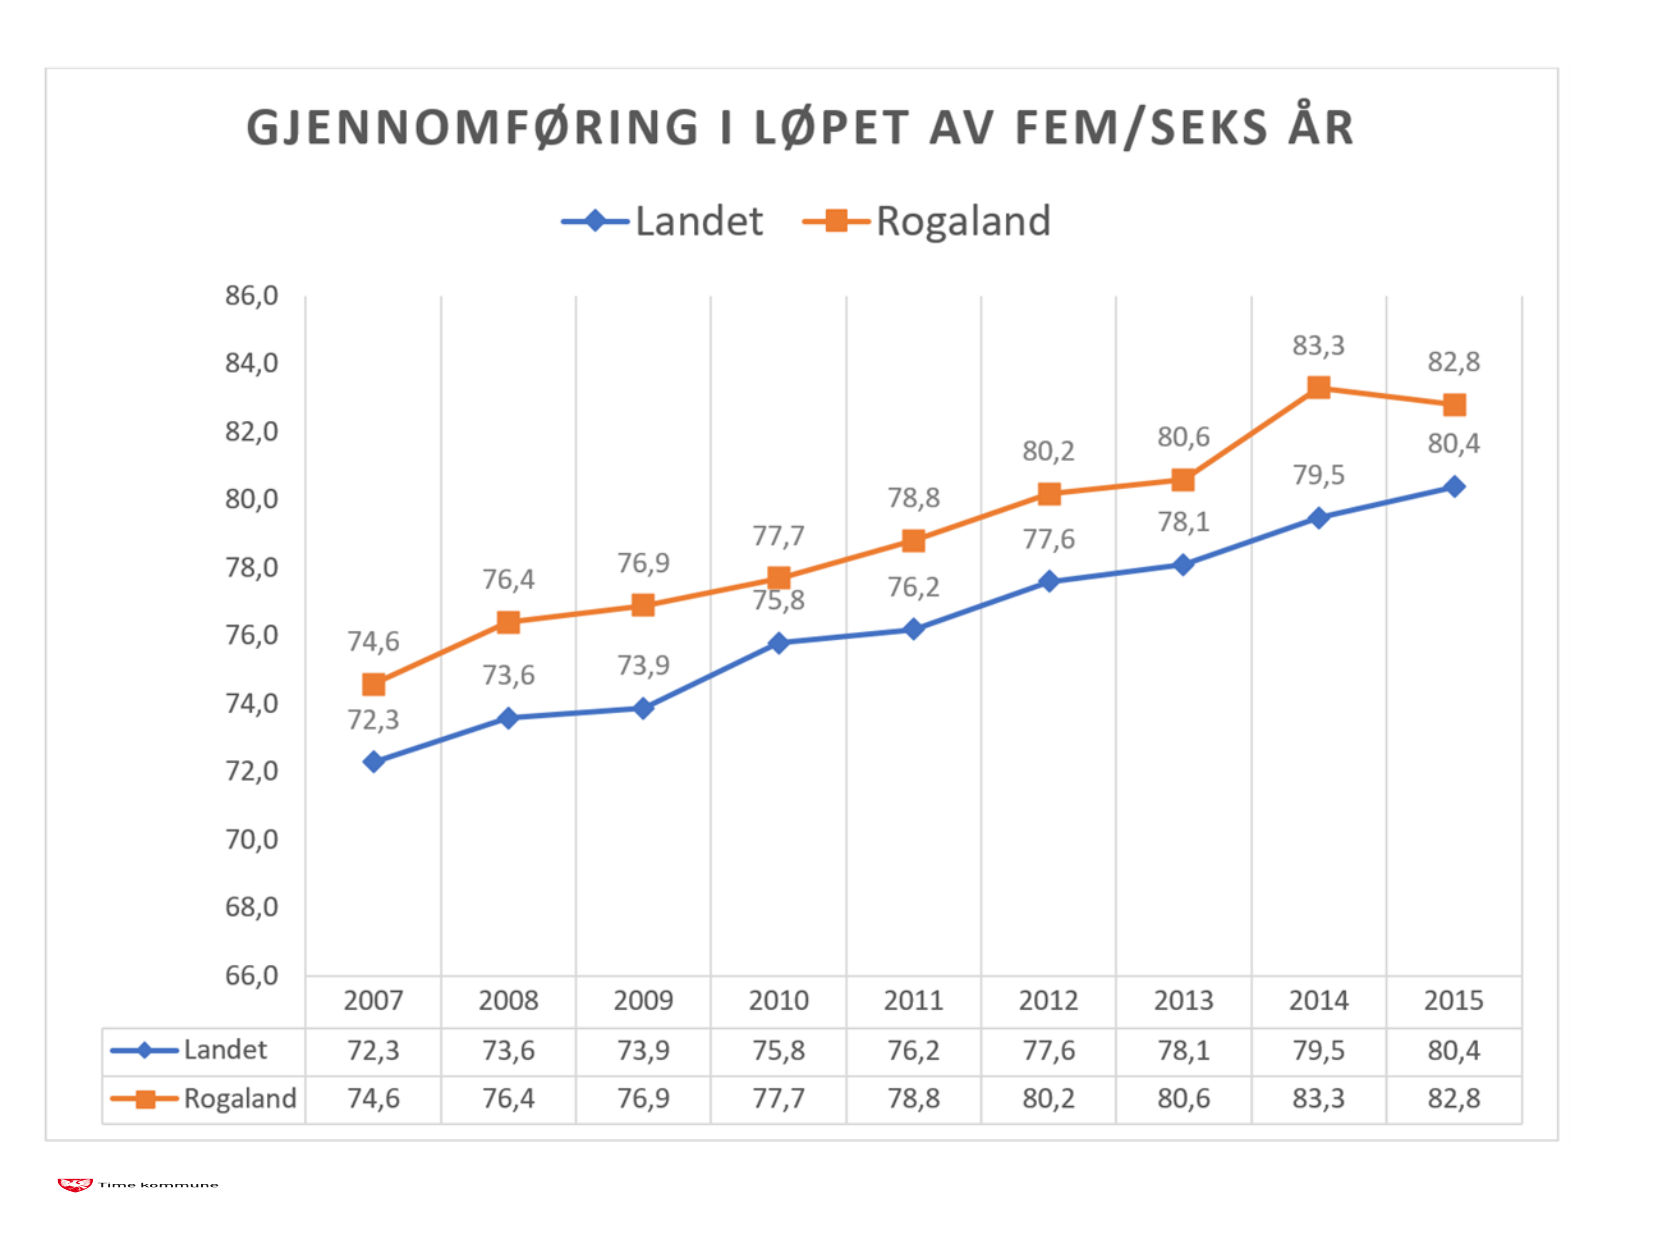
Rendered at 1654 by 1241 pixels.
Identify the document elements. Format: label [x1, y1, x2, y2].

picture [36, 59, 1570, 1195]
